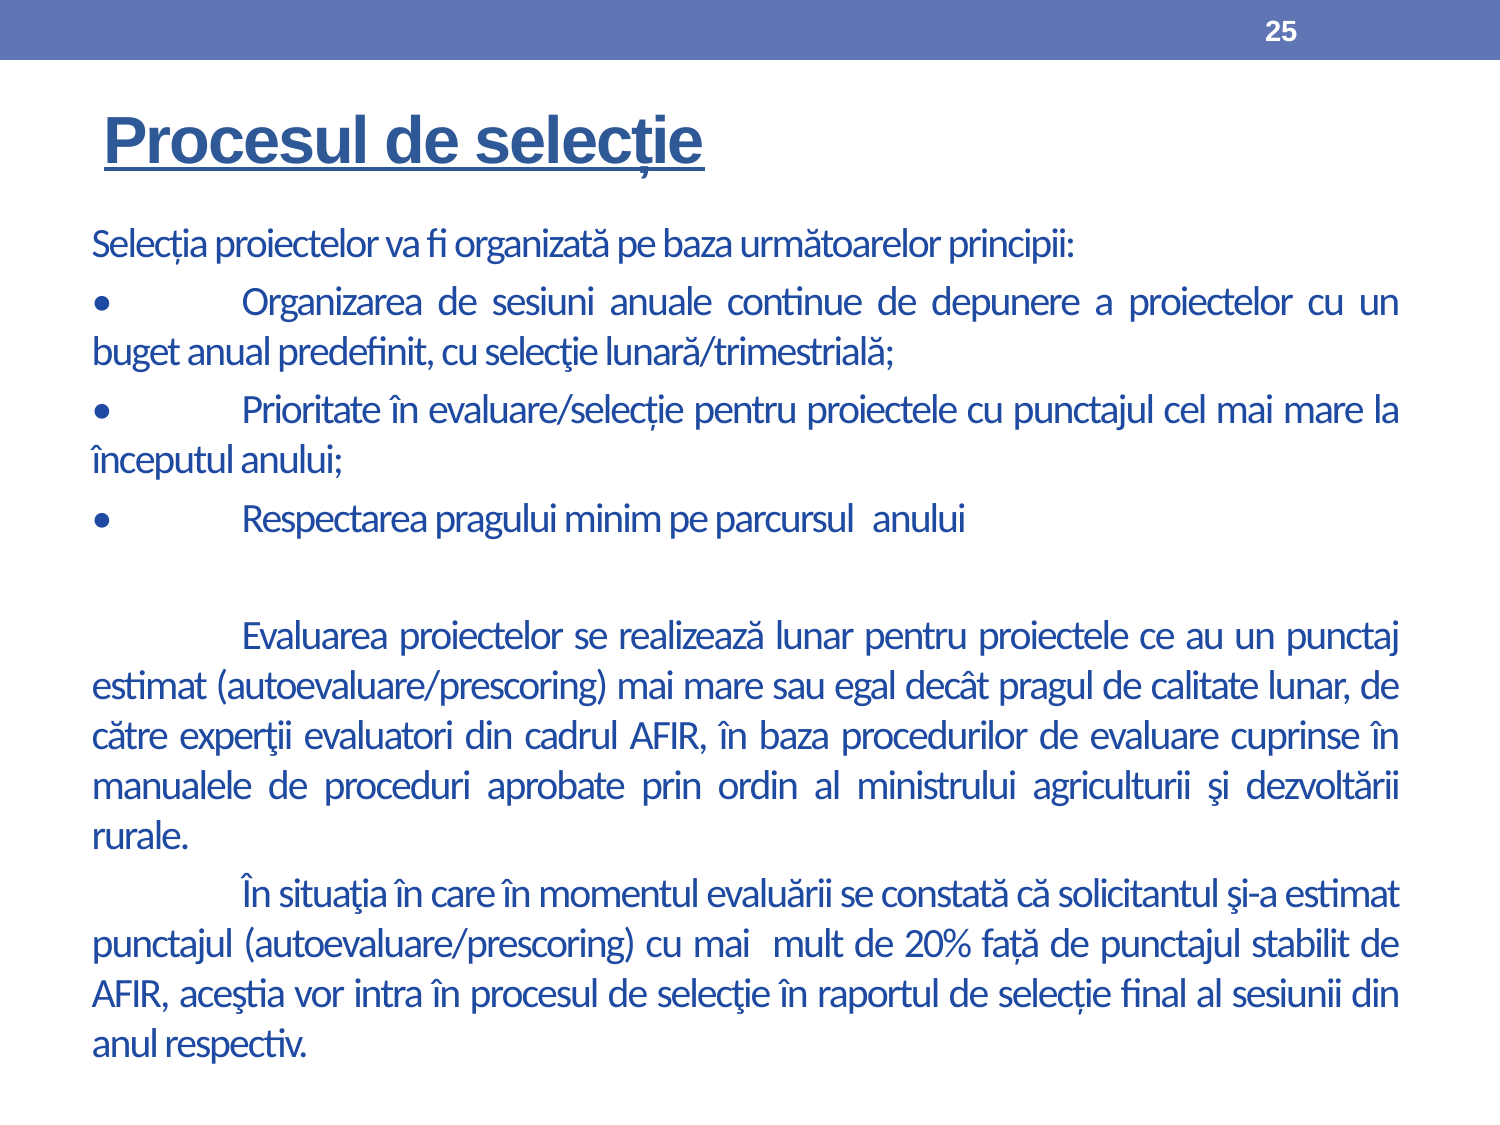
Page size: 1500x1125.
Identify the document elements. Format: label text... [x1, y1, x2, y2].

slide_number 25 [1250, 3, 1425, 57]
list Selecția proiectelor va fi organizată pe baza următoarelor principii: • Organizarea de sesiuni anuale continue de depunere a proiectelor cu un buget anual predefinit, cu selecţie lunară/trimestrială; • Prioritate în evaluare/selecție pentru proiectele cu punctajul cel mai mare la începutul anului; • Respectarea pragului minim pe parcursul anului Evaluarea proiectelor se realizează lunar pentru proiectele ce au un punctaj estimat (autoevaluare/prescoring) mai mare sau egal decât pragul de calitate lunar, de către experţii evaluatori din cadrul AFIR, în baza procedurilor de evaluare cuprinse în manualele de proceduri aprobate prin ordin al ministrului agriculturii şi dezvoltării rurale. În situaţia în care în momentul evaluării se constată că solicitantul şi-a estimat punctajul (autoevaluare/prescoring) cu mai mult de 20% față de punctajul stabilit de AFIR, aceştia vor intra în procesul de selecţie în raportul de selecție final al sesiunii din anul respectiv. [76, 208, 1414, 1047]
title Procesul de selecție [88, 54, 1425, 185]
